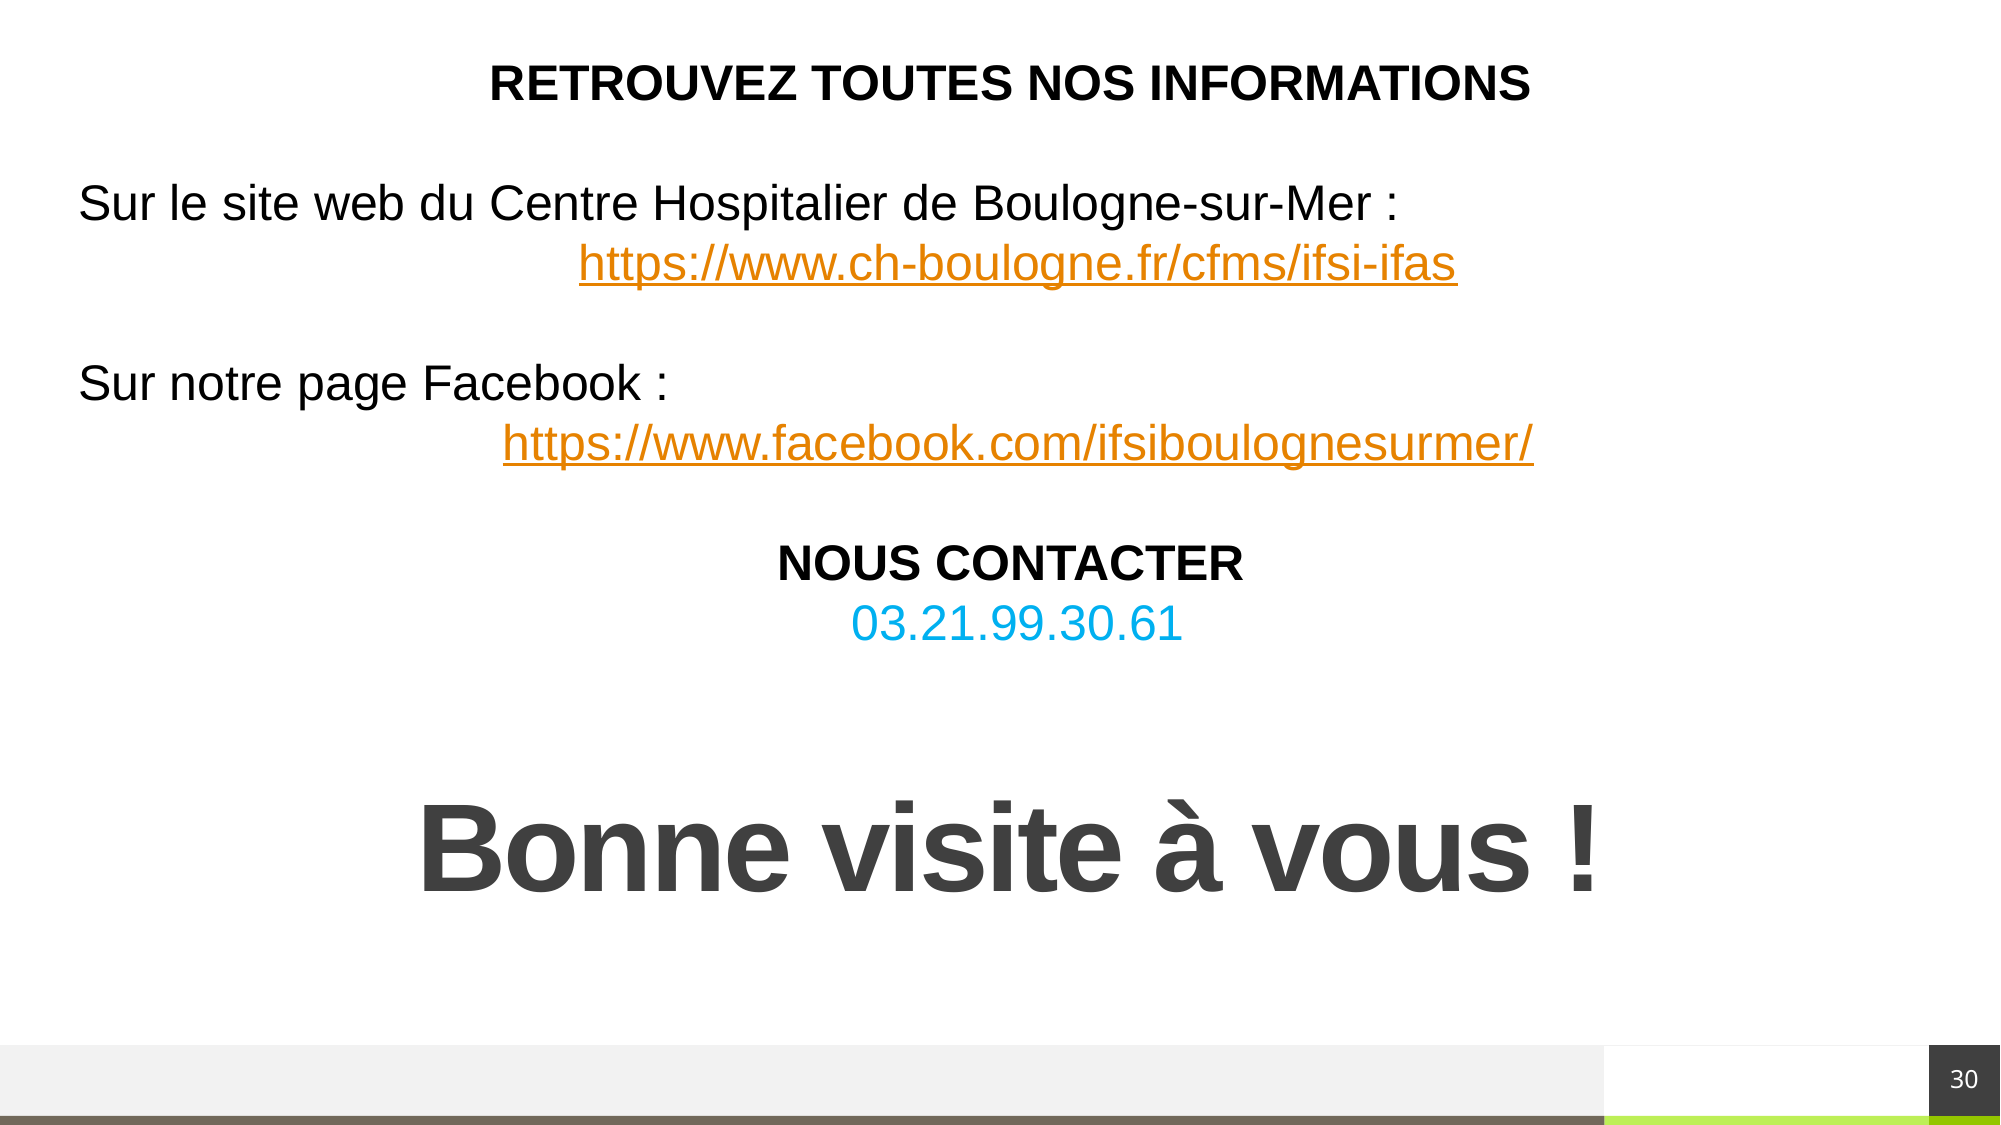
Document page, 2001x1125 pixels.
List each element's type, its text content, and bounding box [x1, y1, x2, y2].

title Bonne visite à vous ! [132, 790, 1889, 912]
text_box RETROUVEZ TOUTES NOS INFORMATIONS Sur le site web du Centre Hospitalier de Boulogne-sur-Mer : https://www.ch-boulogne.fr/cfms/ifsi-ifas Sur notre page Facebook : https://www.facebook.com/ifsiboulognesurmer/ NOUS CONTACTER 03.21.99.30.61 [63, 43, 1974, 658]
slide_number 30 [1929, 1045, 2000, 1116]
